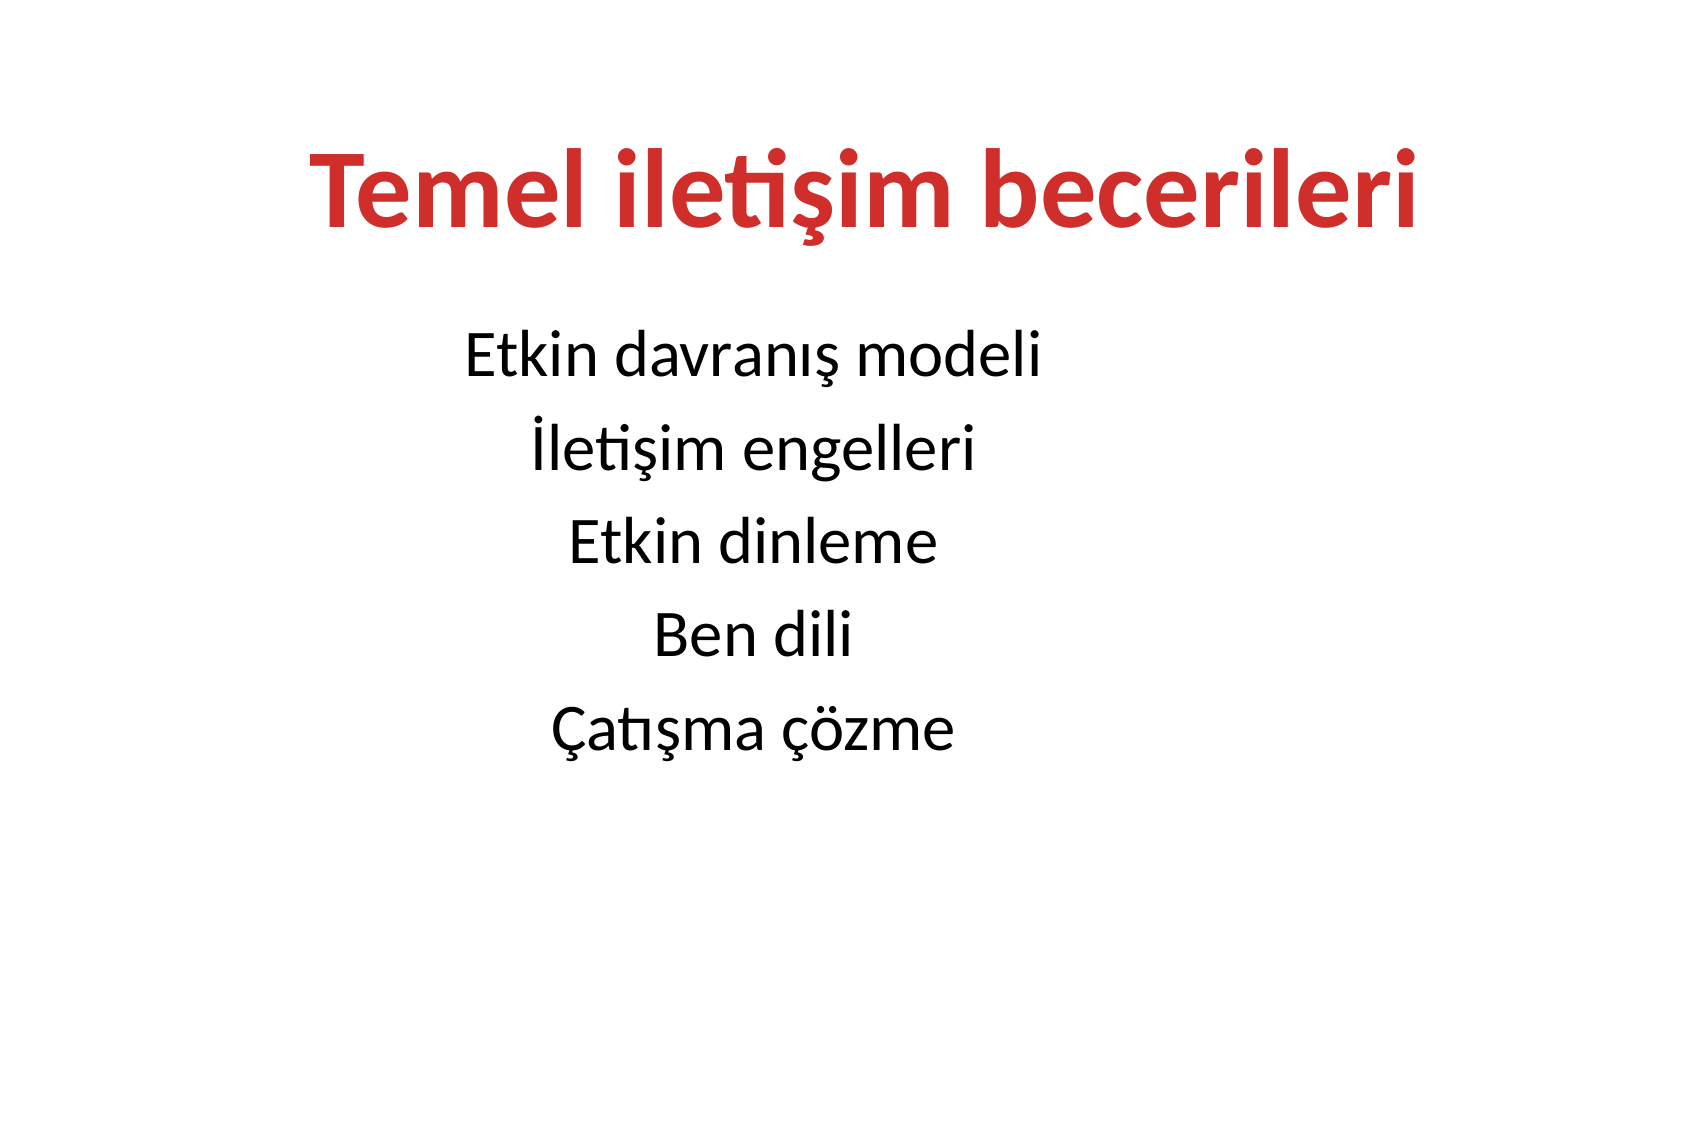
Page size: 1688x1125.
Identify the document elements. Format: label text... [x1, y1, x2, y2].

list Etkin davranış modeli İletişim engelleri Etkin dinleme Ben dili Çatışma çözme [0, 302, 1527, 835]
text_box Temel iletişim becerileri [295, 107, 1437, 258]
